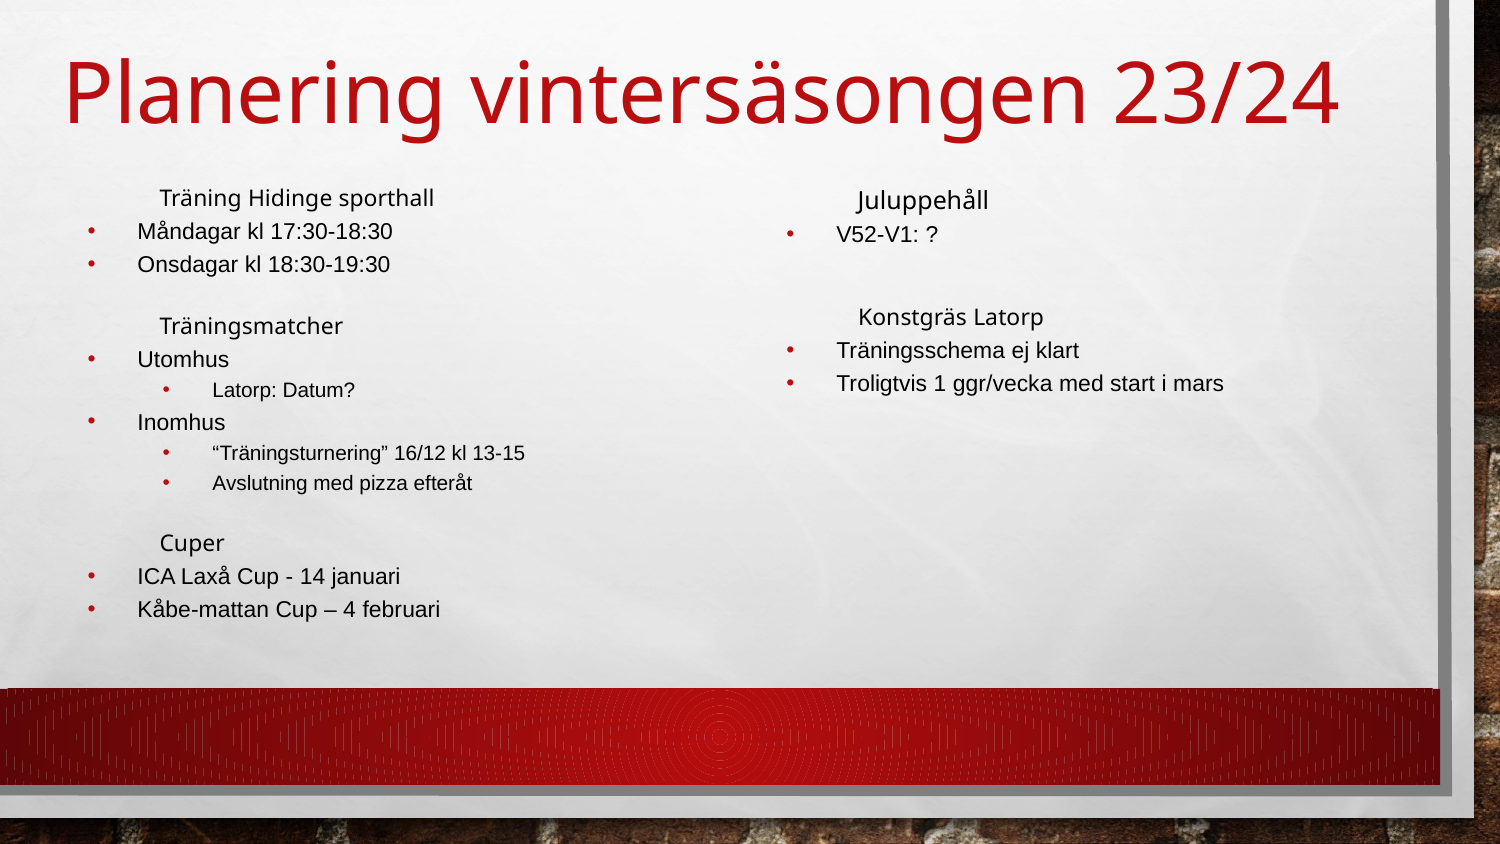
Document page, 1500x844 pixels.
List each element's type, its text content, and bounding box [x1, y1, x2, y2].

list Juluppehåll V52-V1: ? Konstgräs Latorp Träningsschema ej klart Troligtvis 1 ggr/vecka med start i mars [750, 167, 1415, 653]
picture [0, 0, 1438, 688]
title Planering vintersäsongen 23/24 [51, 24, 1365, 168]
picture [0, 0, 1500, 844]
text_box Träning Hidinge sporthall Måndagar kl 17:30-18:30 Onsdagar kl 18:30-19:30 Träningsmatcher Utomhus Latorp: Datum? Inomhus “Träningsturnering” 16/12 kl 13-15 Avslutning med pizza efteråt Cuper ICA Laxå Cup - 14 januari Kåbe-mattan Cup – 4 februari [51, 167, 700, 680]
